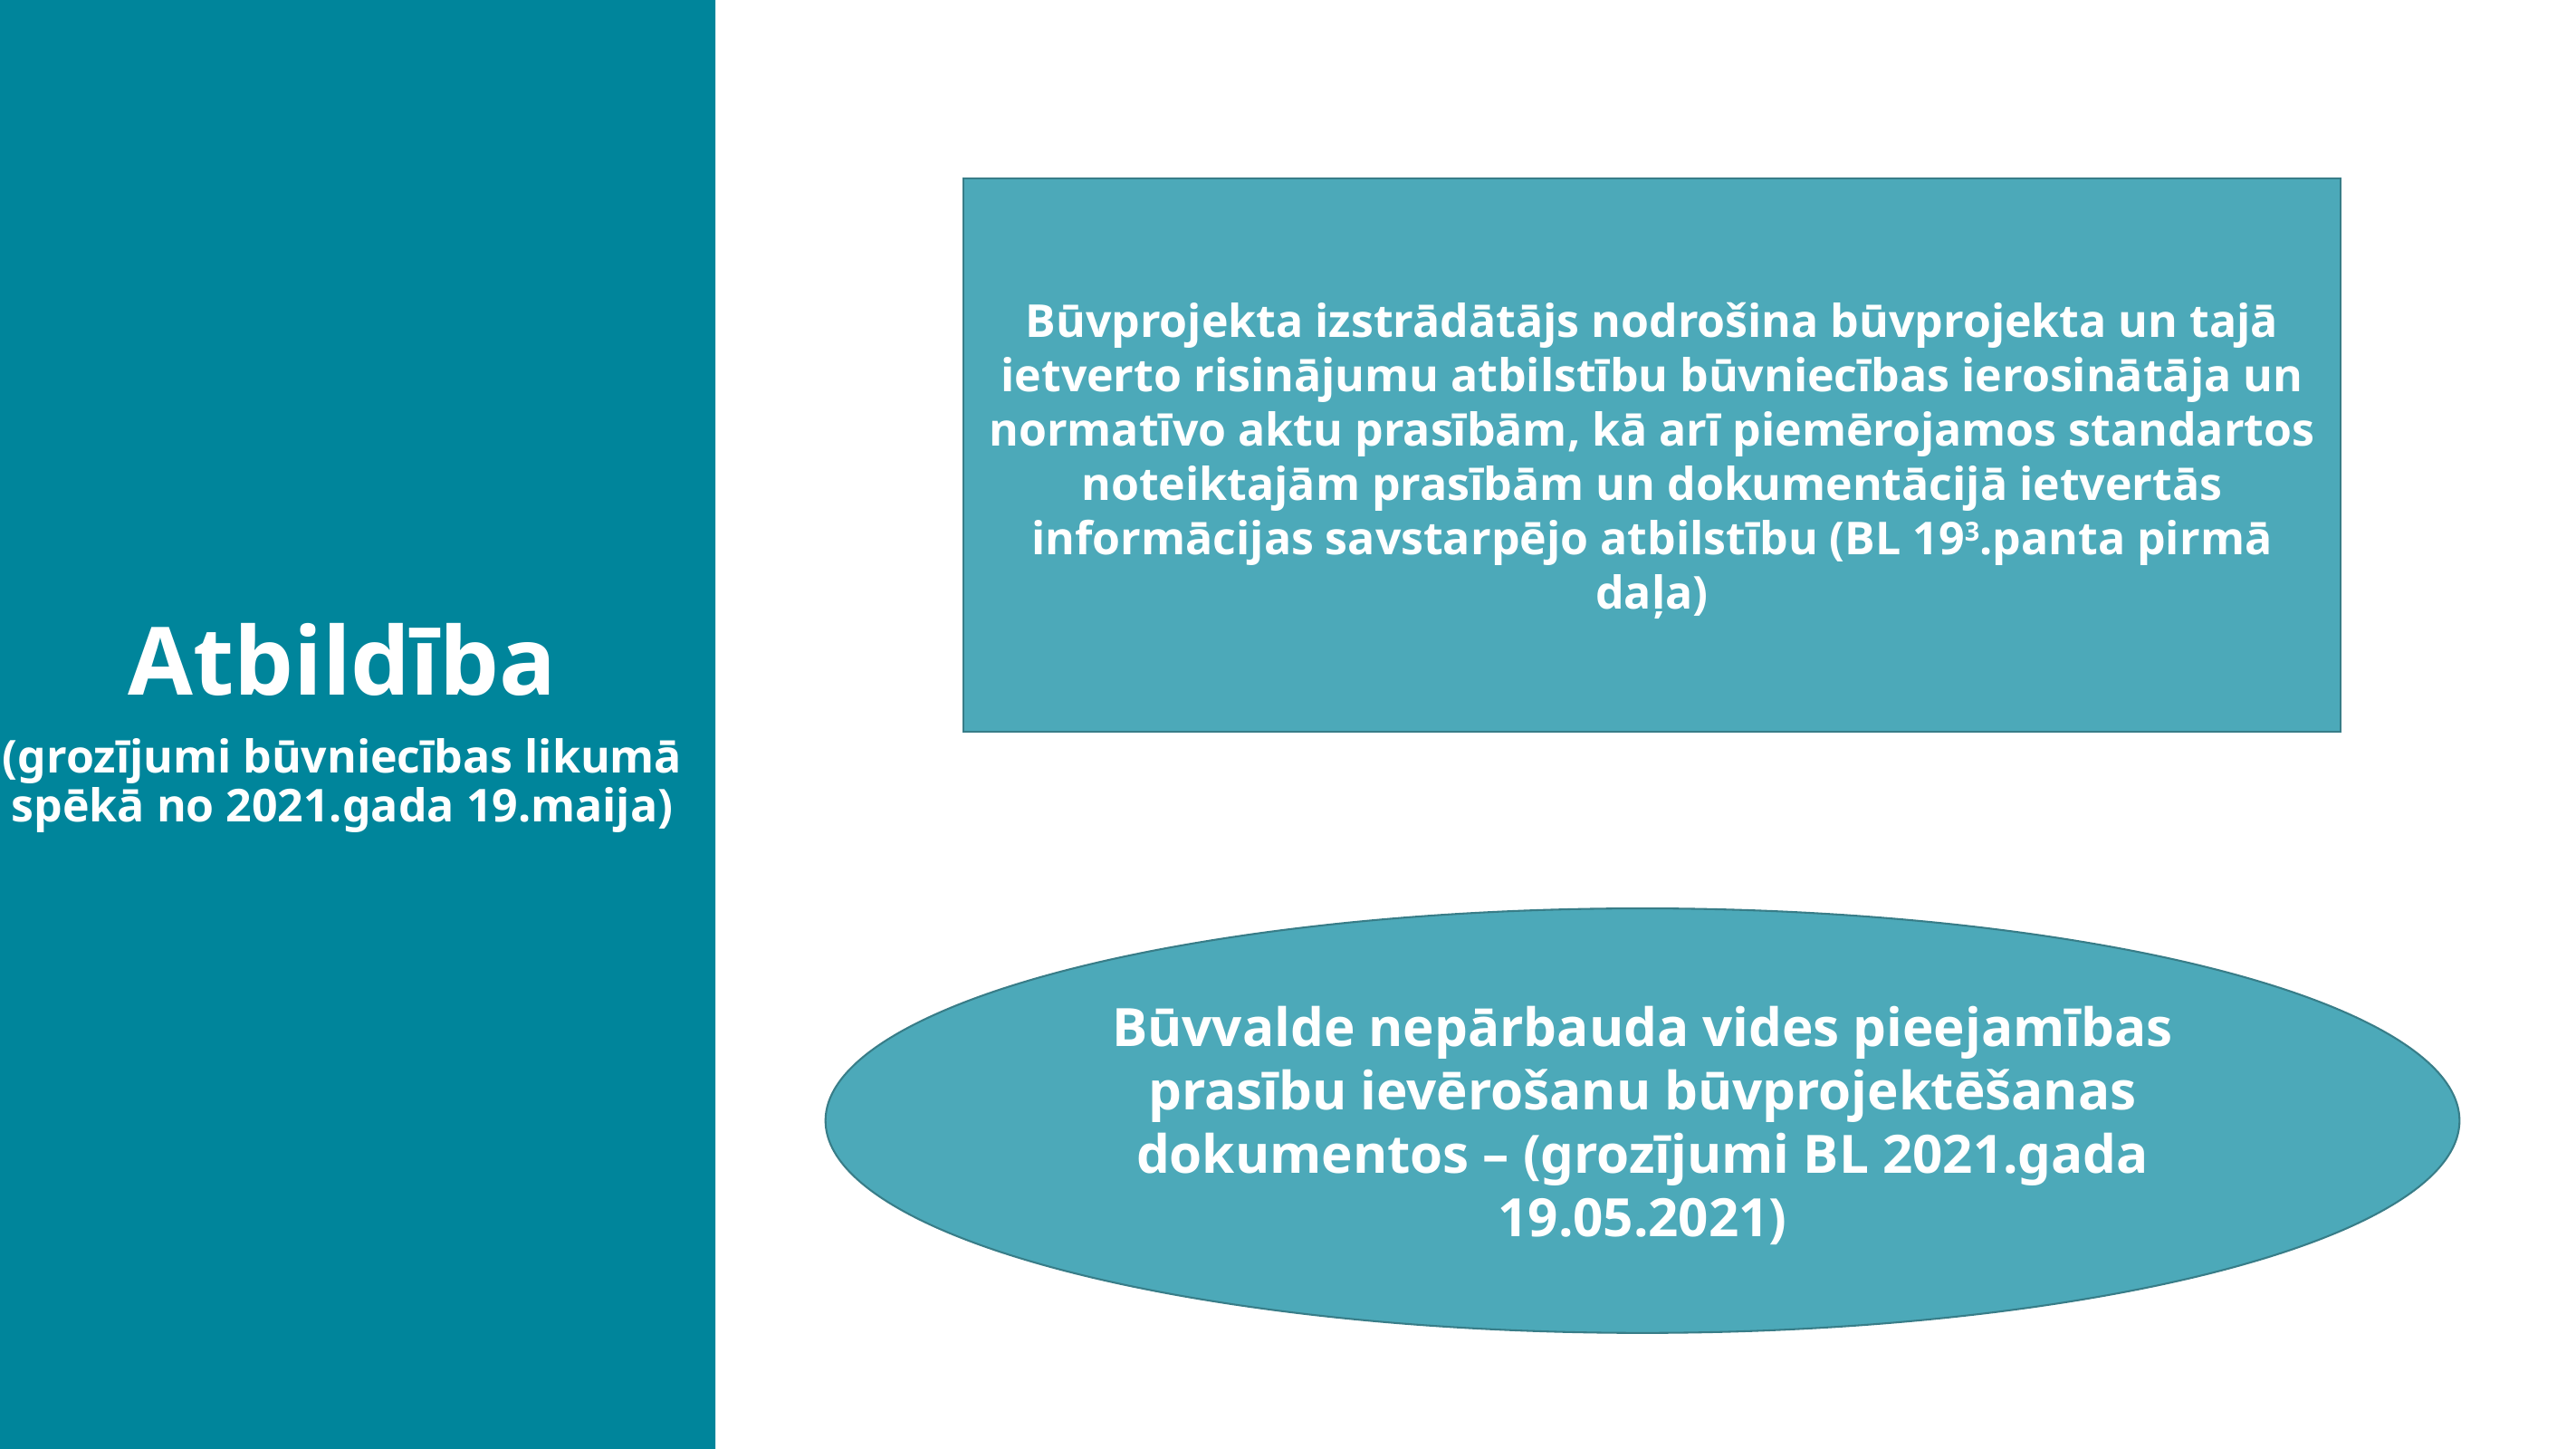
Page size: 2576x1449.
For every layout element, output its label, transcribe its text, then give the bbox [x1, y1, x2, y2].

text_box Būvvalde nepārbauda vides pieejamības prasību ievērošanu būvprojektēšanas dokumentos – (grozījumi BL 2021.gada 19.05.2021) [824, 907, 2461, 1334]
text_box Atbildība (grozījumi būvniecības likumā spēkā no 2021.gada 19.maija) [0, 26, 718, 1420]
text_box Būvprojekta izstrādātājs nodrošina būvprojekta un tajā ietverto risinājumu atbilstību būvniecības ierosinātāja un normatīvo aktu prasībām, kā arī piemērojamos standartos noteiktajām prasībām un dokumentācijā ietvertās informācijas savstarpējo atbilstību (BL 193.panta pirmā daļa) [962, 178, 2341, 733]
